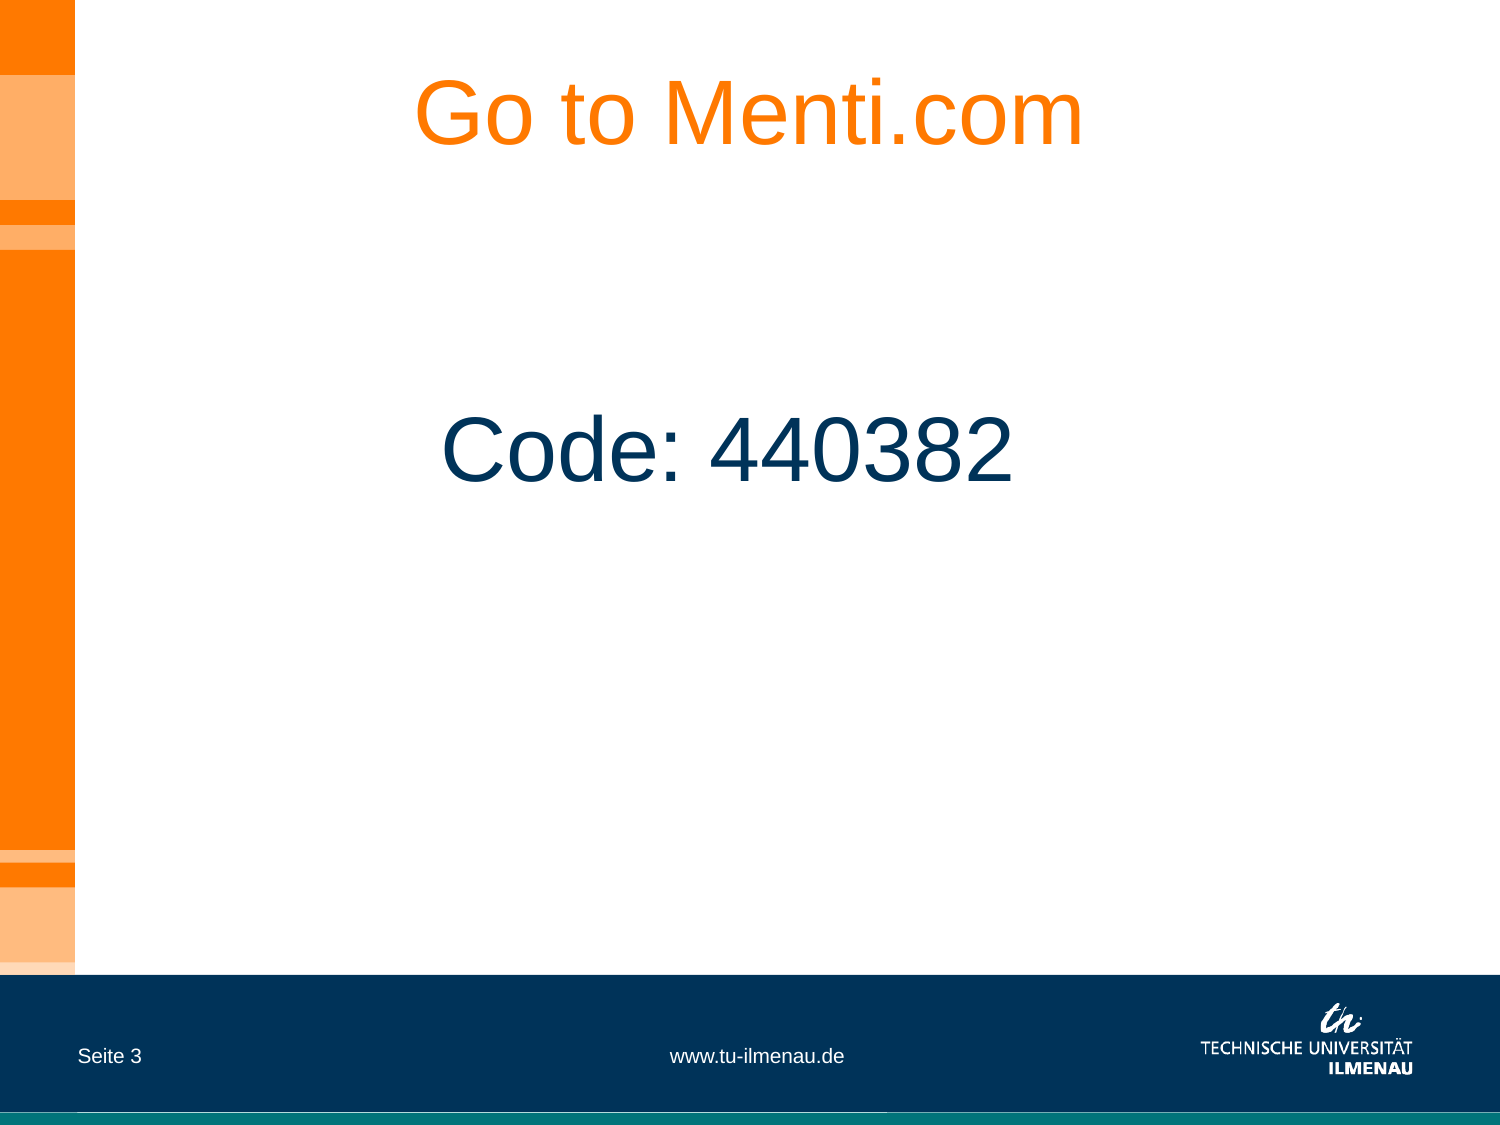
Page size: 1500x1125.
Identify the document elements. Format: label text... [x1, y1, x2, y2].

list Code: 440382 [53, 382, 1404, 646]
title Go to Menti.com [75, 45, 1425, 233]
picture [1200, 1003, 1413, 1075]
slide_number Seite 3 [41, 1034, 179, 1085]
footer www.tu-ilmenau.de [643, 1034, 857, 1085]
